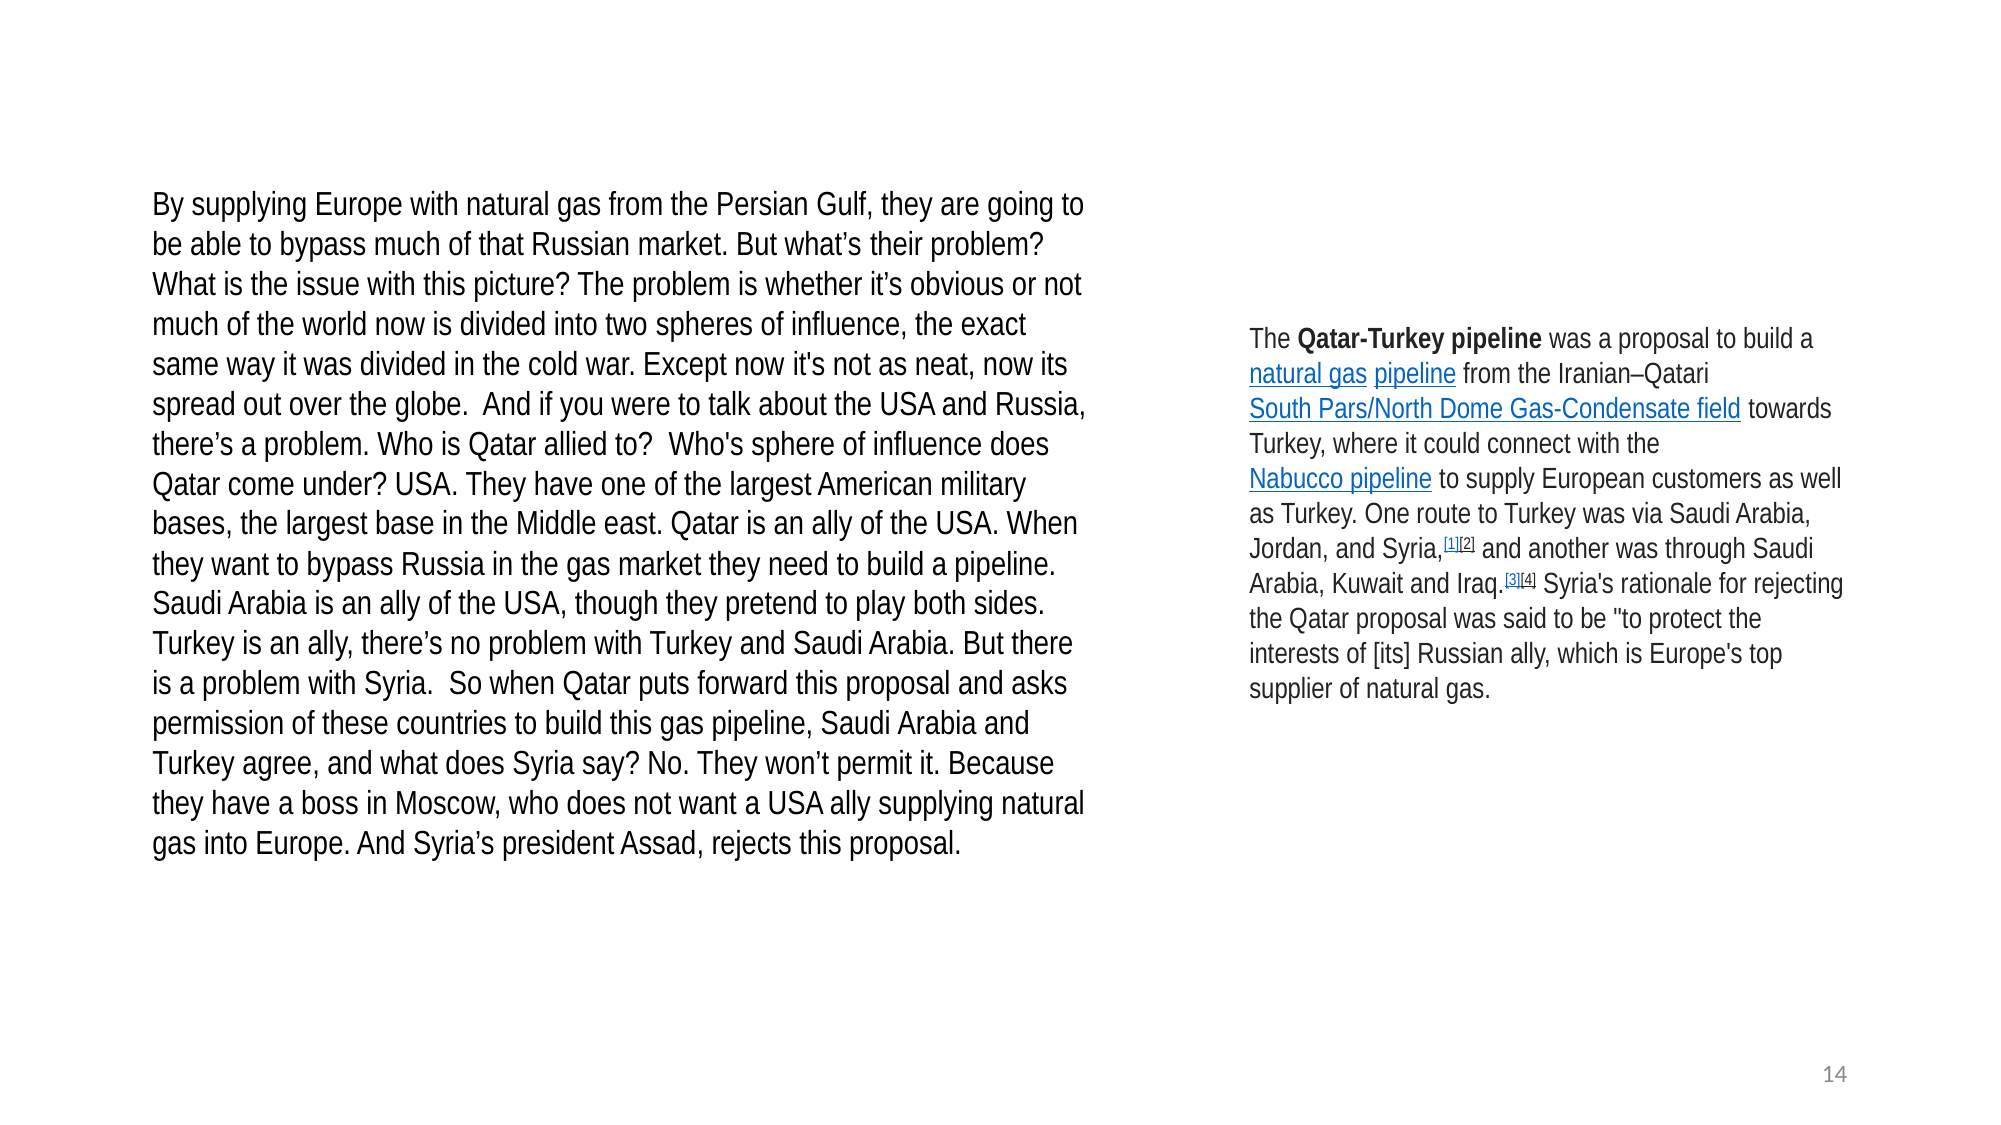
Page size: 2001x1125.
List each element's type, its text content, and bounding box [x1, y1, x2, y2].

slide_number 14 [1412, 1042, 1863, 1103]
text_box By supplying Europe with natural gas from the Persian Gulf, they are going to be able to bypass much of that Russian market. But what’s their problem? What is the issue with this picture? The problem is whether it’s obvious or not much of the world now is divided into two spheres of influence, the exact same way it was divided in the cold war. Except now it's not as neat, now its spread out over the globe. And if you were to talk about the USA and Russia, there’s a problem. Who is Qatar allied to? Who's sphere of influence does Qatar come under? USA. They have one of the largest American military bases, the largest base in the Middle east. Qatar is an ally of the USA. When they want to bypass Russia in the gas market they need to build a pipeline. Saudi Arabia is an ally of the USA, though they pretend to play both sides. Turkey is an ally, there’s no problem with Turkey and Saudi Arabia. But there is a problem with Syria. So when Qatar puts forward this proposal and asks permission of these countries to build this gas pipeline, Saudi Arabia and Turkey agree, and what does Syria say? No. They won’t permit it. Because they have a boss in Moscow, who does not want a USA ally supplying natural gas into Europe. And Syria’s president Assad, rejects this proposal. [137, 174, 1116, 944]
text_box The Qatar-Turkey pipeline was a proposal to build a natural gas pipeline from the Iranian–Qatari South Pars/North Dome Gas-Condensate field towards Turkey, where it could connect with the Nabucco pipeline to supply European customers as well as Turkey. One route to Turkey was via Saudi Arabia, Jordan, and Syria,[1][2] and another was through Saudi Arabia, Kuwait and Iraq.[3][4] Syria's rationale for rejecting the Qatar proposal was said to be "to protect the interests of [its] Russian ally, which is Europe's top supplier of natural gas. [1234, 312, 1863, 712]
